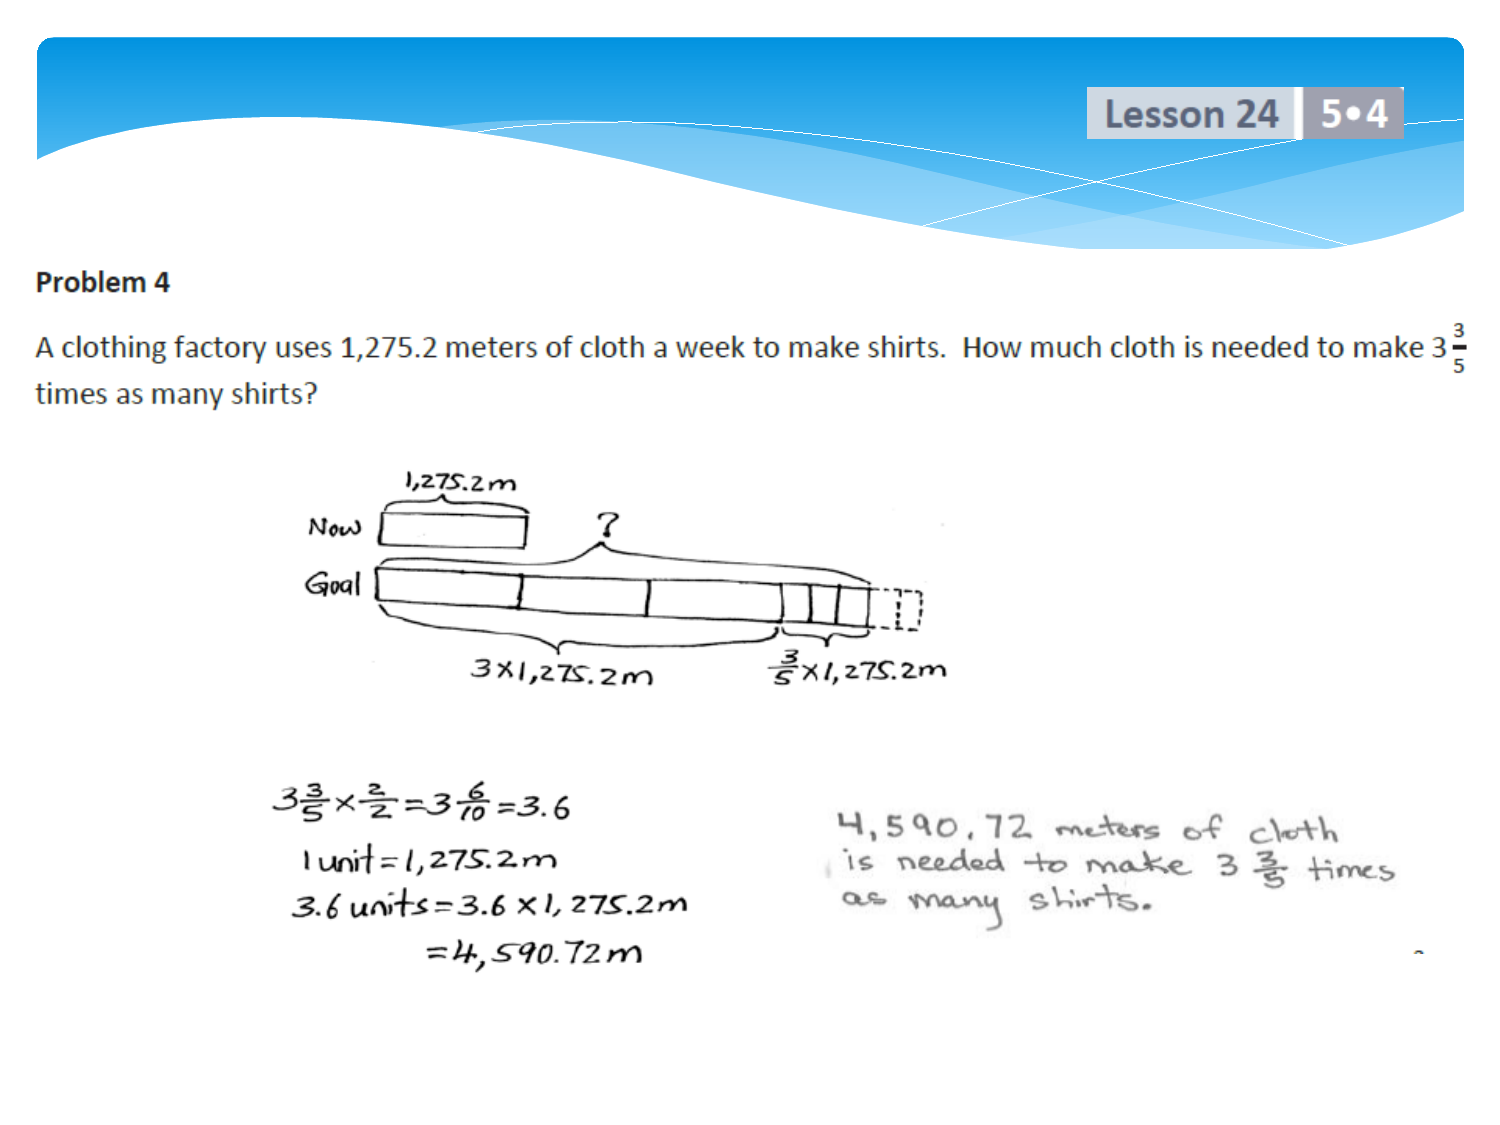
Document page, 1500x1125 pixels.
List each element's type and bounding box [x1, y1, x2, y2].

picture [224, 420, 980, 703]
picture [18, 249, 1493, 415]
picture [799, 792, 1426, 955]
picture [266, 762, 709, 985]
picture [1087, 87, 1404, 140]
